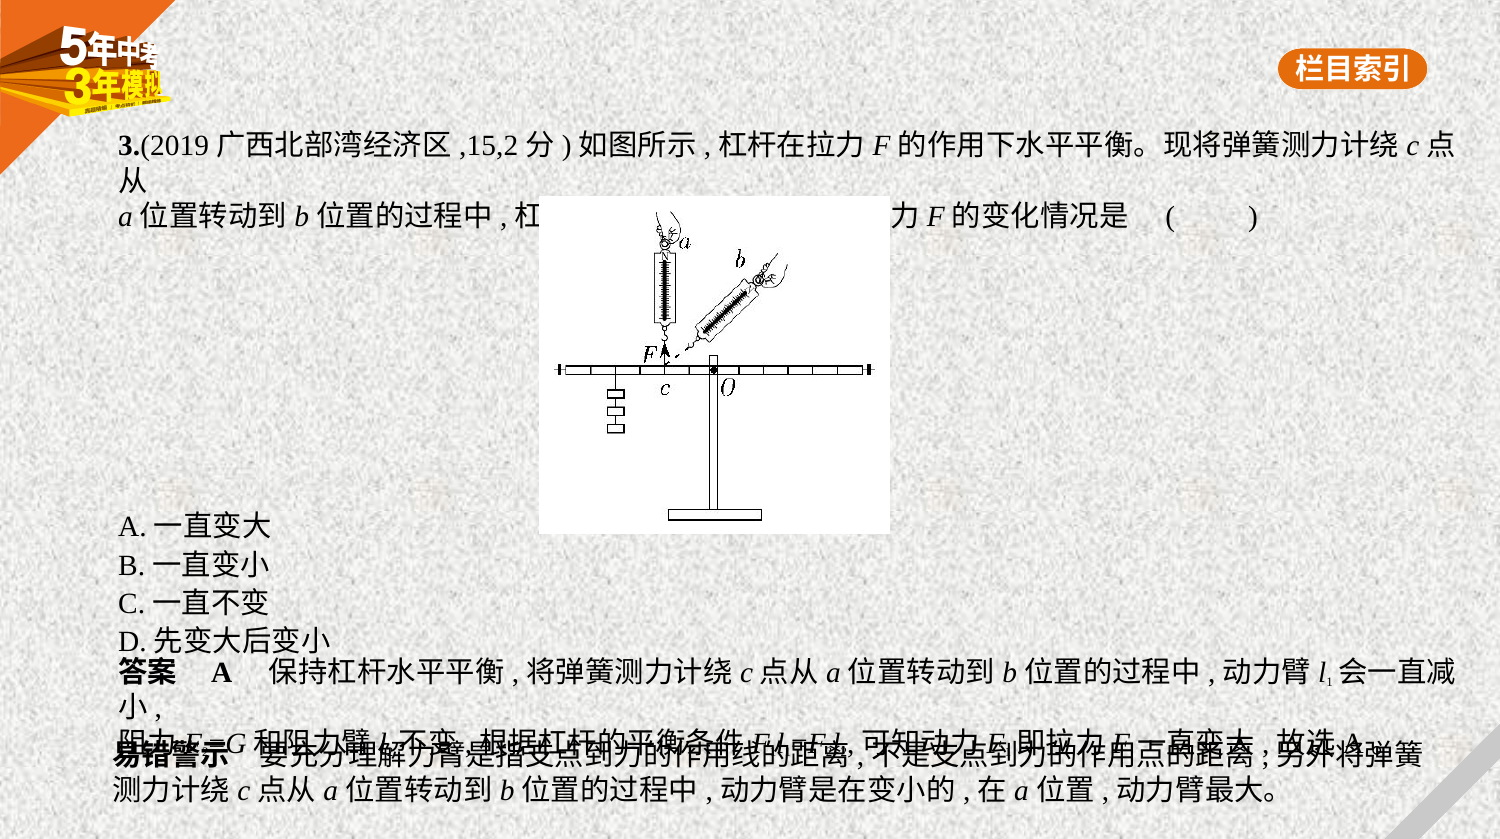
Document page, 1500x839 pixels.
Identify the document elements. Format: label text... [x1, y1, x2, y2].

text_box 3.(2019广西北部湾经济区,15,2分)如图所示,杠杆在拉力F的作用下水平平衡。现将弹簧测力计绕c点从 a位置转动到b位置的过程中,杠杆始终保持水平平衡,则拉力F的变化情况是 ( ) A.一直变大 B.一直变小 C.一直不变 D.先变大后变小 [118, 126, 1483, 653]
text_box 答案 A 保持杠杆水平平衡,将弹簧测力计绕c点从a位置转动到b位置的过程中,动力臂l1会一直减小, 阻力F2=G和阻力臂l2不变,根据杠杆的平衡条件F1l1=F2l2,可知动力F1即拉力F一直变大,故选A。 [118, 653, 1483, 760]
picture [0, 0, 1500, 839]
text_box 易错警示 要充分理解力臂是指支点到力的作用线的距离,不是支点到力的作用点的距离,另外将弹簧 测力计绕c点从a位置转动到b位置的过程中,动力臂是在变小的,在a位置,动力臂最大。 [112, 735, 1477, 807]
